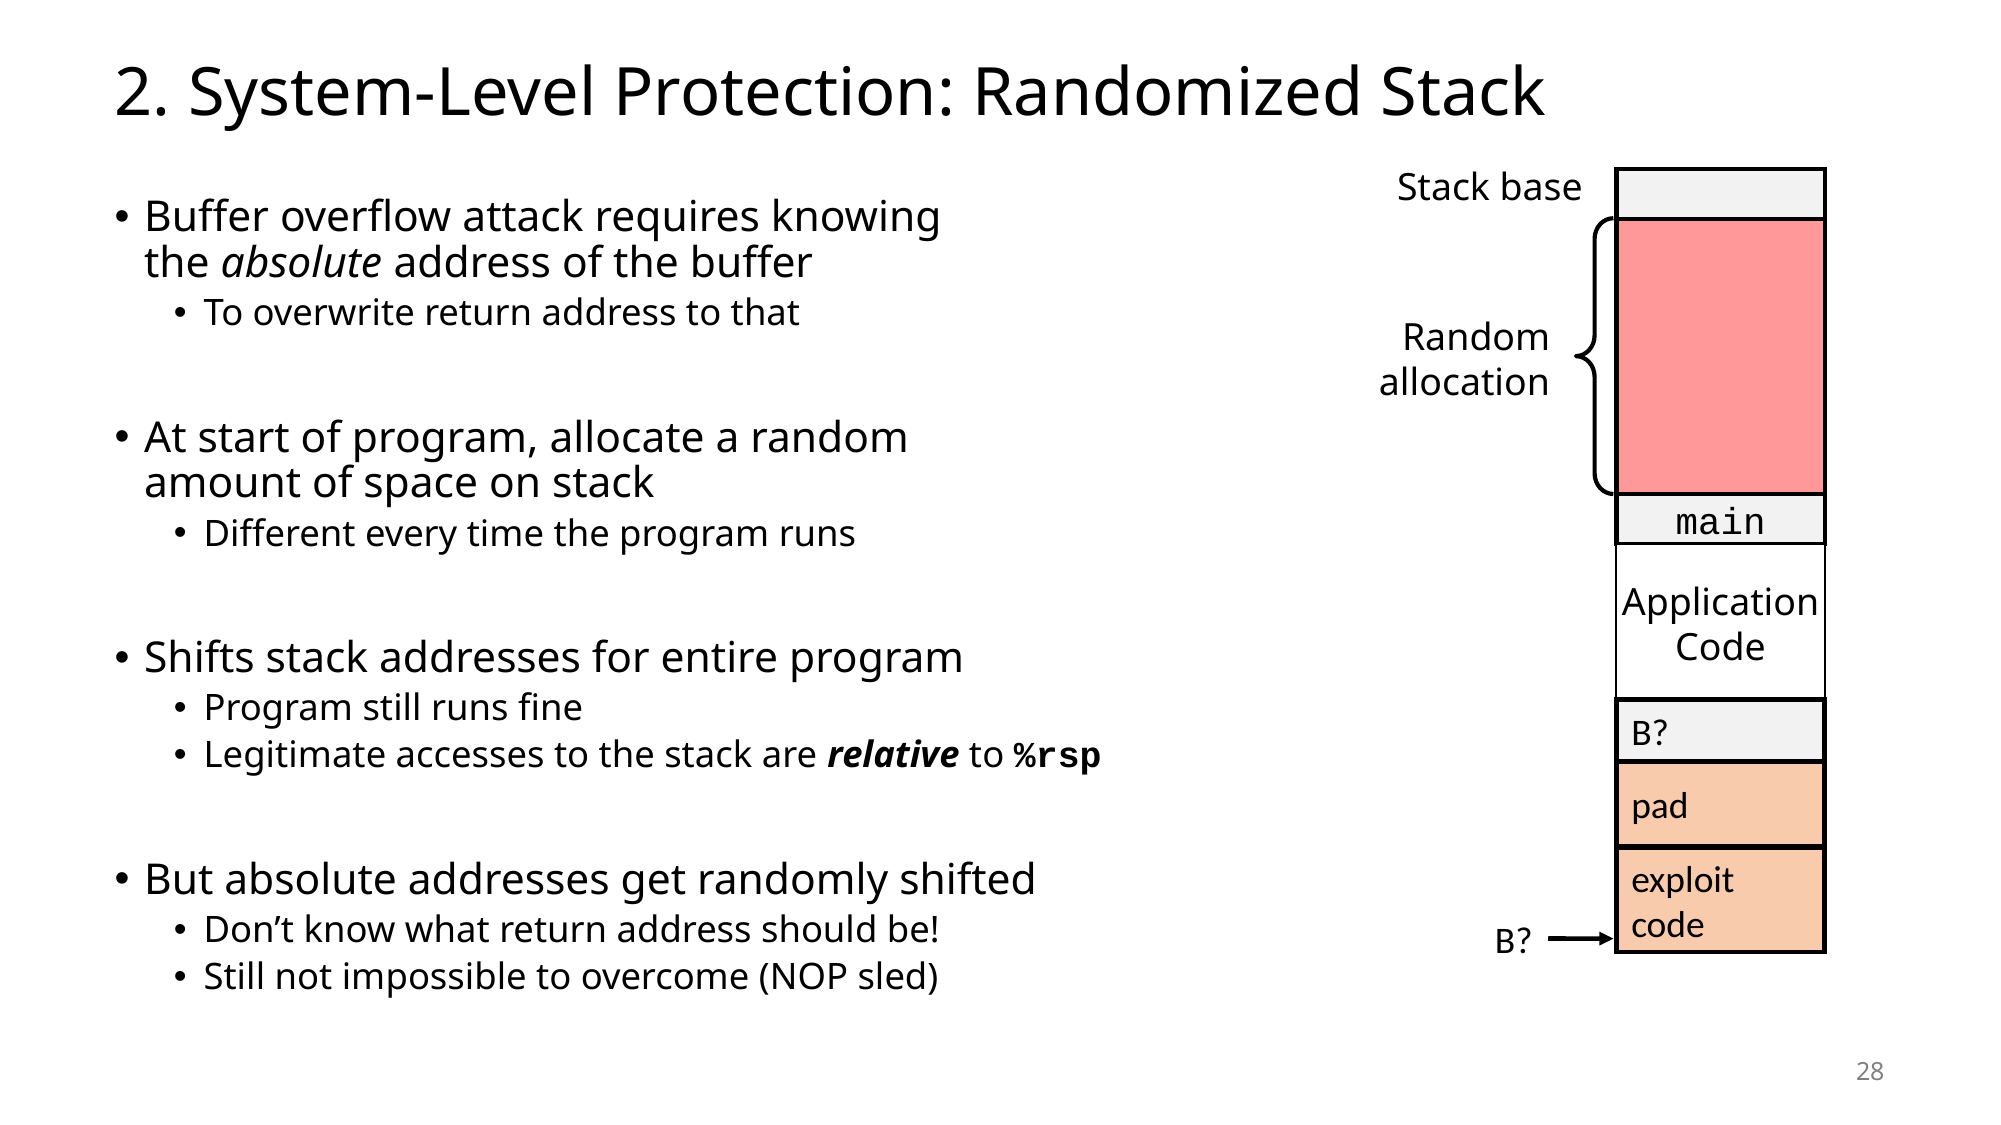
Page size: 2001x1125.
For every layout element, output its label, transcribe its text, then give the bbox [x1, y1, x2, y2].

list Buffer overflow attack requires knowing the absolute address of the buffer To overwrite return address to that At start of program, allocate a random amount of space on stack Different every time the program runs Shifts stack addresses for entire program Program still runs fine Legitimate accesses to the stack are relative to %rsp But absolute addresses get randomly shifted Don’t know what return address should be! Still not impossible to overcome (NOP sled) [99, 187, 1900, 1013]
title 2. System-Level Protection: Randomized Stack [99, 37, 1900, 150]
slide_number 28 [1749, 1042, 1900, 1103]
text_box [1380, 156, 1825, 969]
